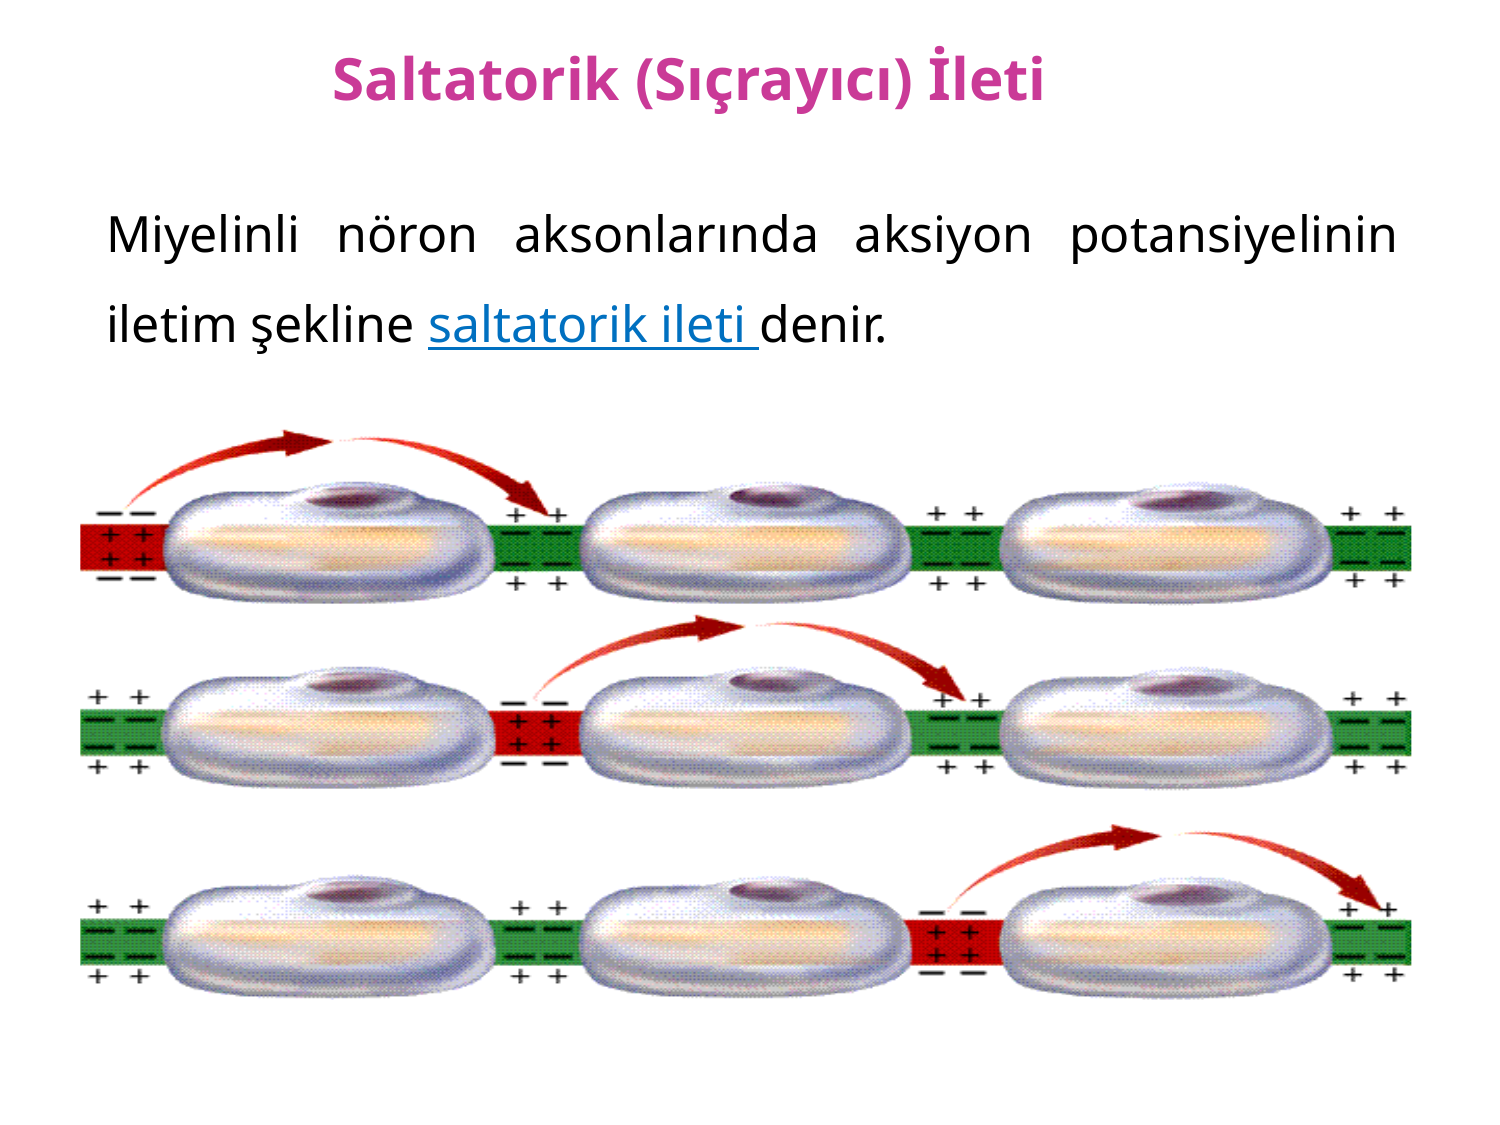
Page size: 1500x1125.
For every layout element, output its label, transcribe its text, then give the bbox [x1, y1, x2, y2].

text_box Miyelinli nöron aksonlarında aksiyon potansiyelinin iletim şekline saltatorik ileti denir. [91, 165, 1415, 361]
text_box Saltatorik (Sıçrayıcı) İleti [302, 34, 1189, 120]
picture [79, 409, 1412, 1047]
